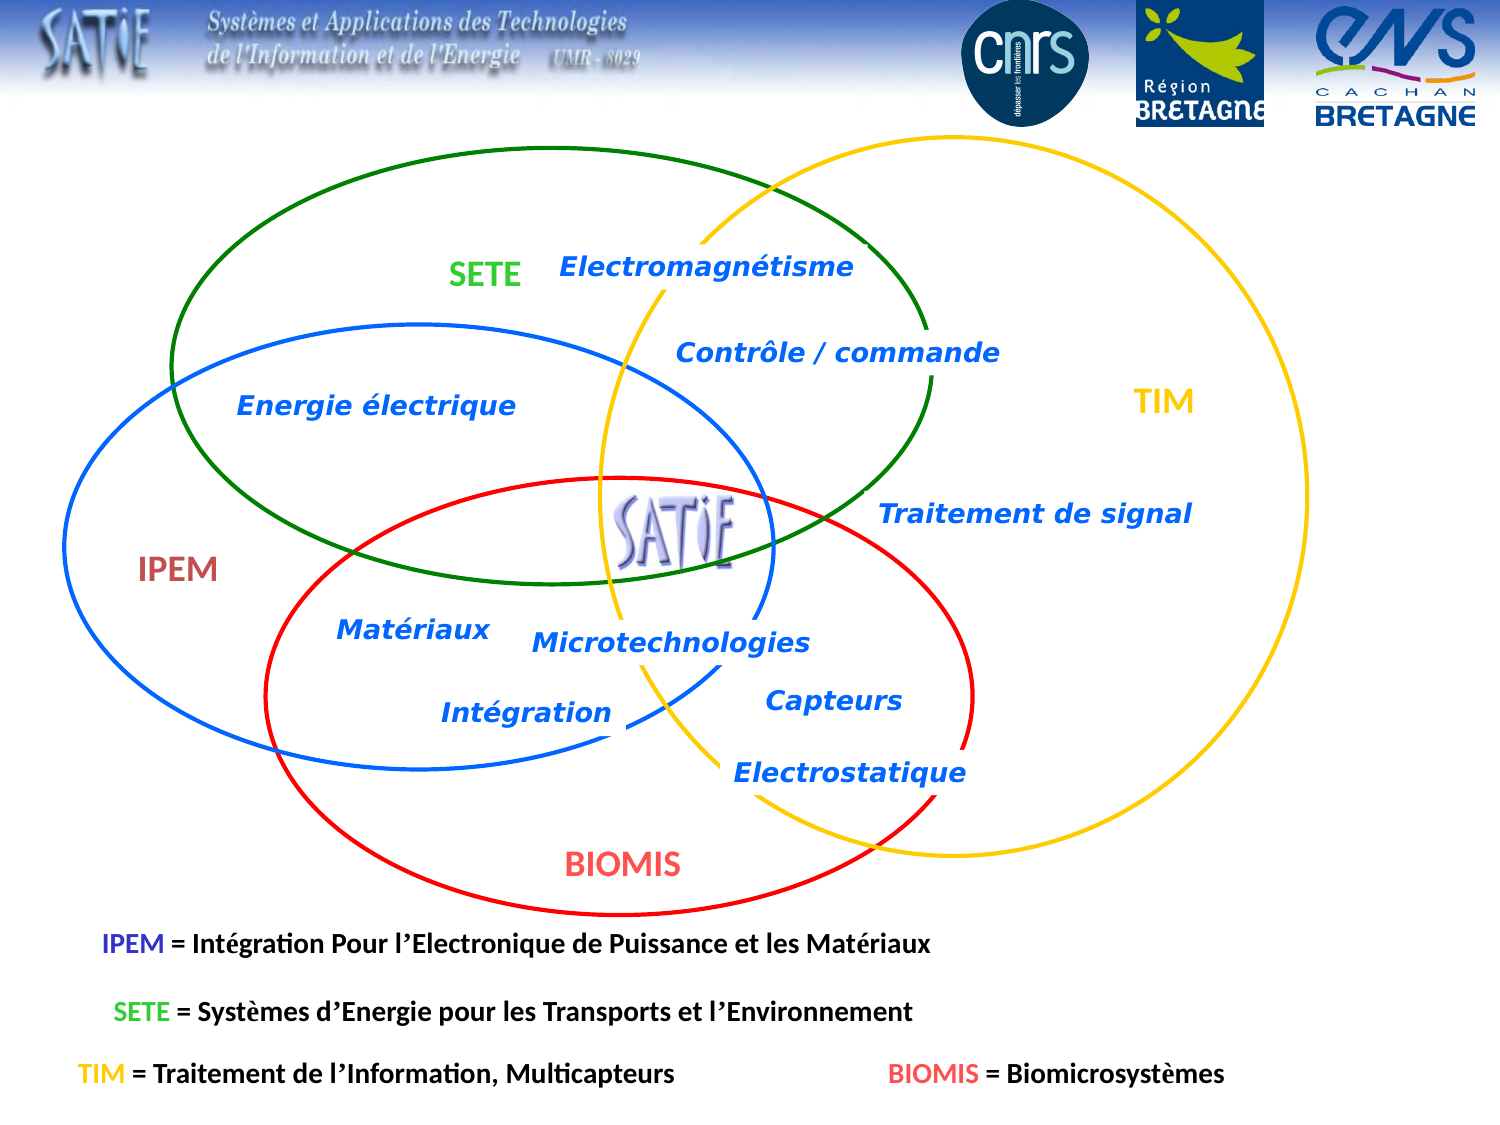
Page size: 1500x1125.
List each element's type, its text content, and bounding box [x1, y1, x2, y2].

text_box Traitement de signal [864, 490, 1206, 537]
text_box BIOMIS [549, 831, 697, 892]
text_box IPEM [122, 536, 234, 597]
text_box SETE = Systèmes d’Energie pour les Transports et l’Environnement [98, 984, 929, 1035]
text_box [64, 324, 666, 770]
picture [608, 489, 742, 579]
text_box TIM = Traitement de l’Information, Multicapteurs [63, 1046, 691, 1097]
text_box [171, 147, 772, 386]
picture [0, 0, 1500, 449]
text_box Contrôle / commande [662, 329, 1014, 376]
text_box Capteurs [751, 678, 917, 725]
text_box Electromagnétisme [545, 244, 868, 290]
text_box Matériaux [322, 607, 504, 654]
text_box [600, 137, 1308, 856]
text_box [276, 708, 875, 916]
text_box SETE [434, 241, 537, 301]
text_box Microtechnologies [518, 619, 824, 666]
text_box Energie électrique [222, 383, 530, 429]
text_box TIM [1057, 371, 1272, 430]
text_box BIOMIS = Biomicrosystèmes [873, 1046, 1247, 1097]
text_box Intégration [427, 690, 626, 737]
text_box Electrostatique [720, 749, 981, 796]
text_box IPEM = Intégration Pour l’Electronique de Puissance et les Matériaux [87, 916, 947, 967]
